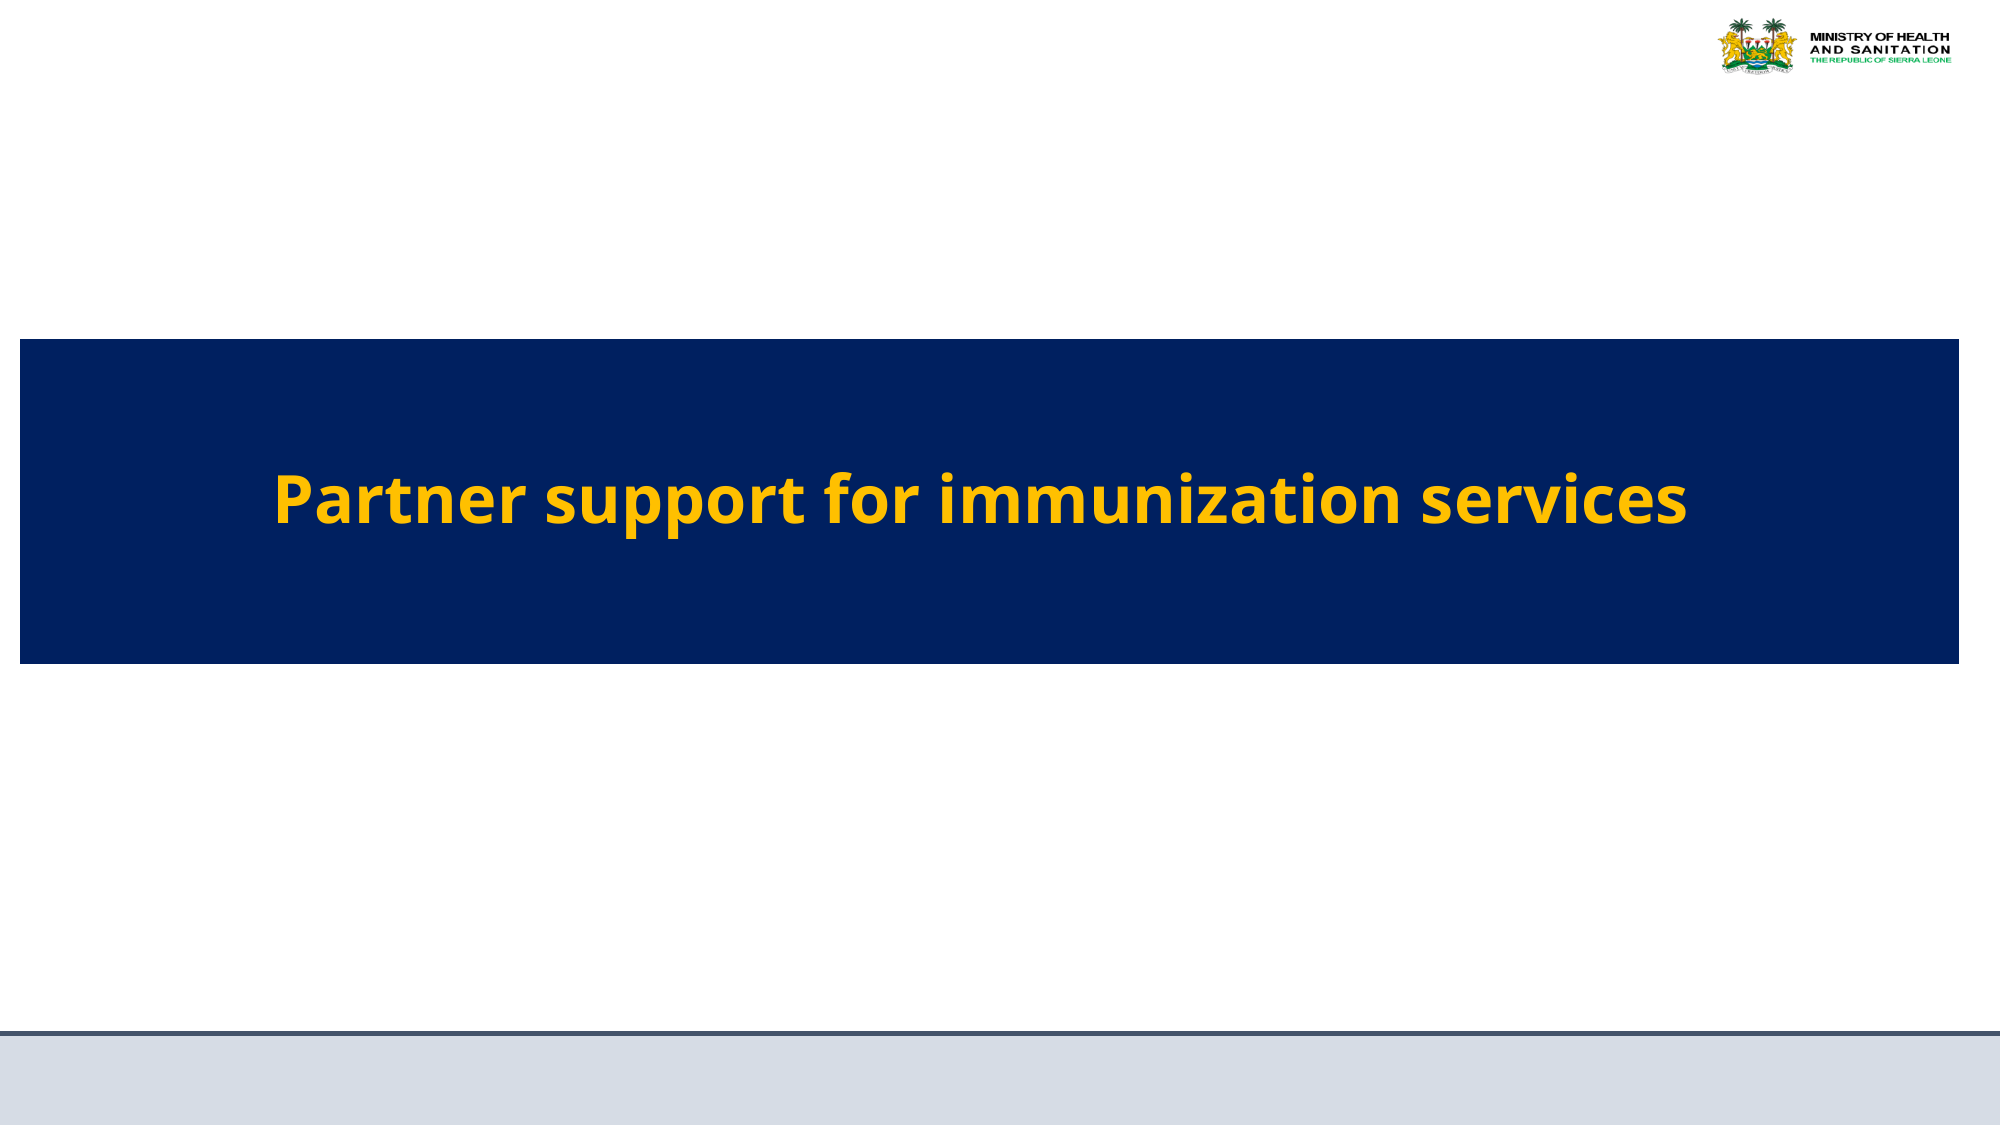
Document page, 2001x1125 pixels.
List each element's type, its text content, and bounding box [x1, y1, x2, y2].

picture [1714, 16, 1955, 76]
text_box Partner support for immunization services [20, 339, 1959, 664]
